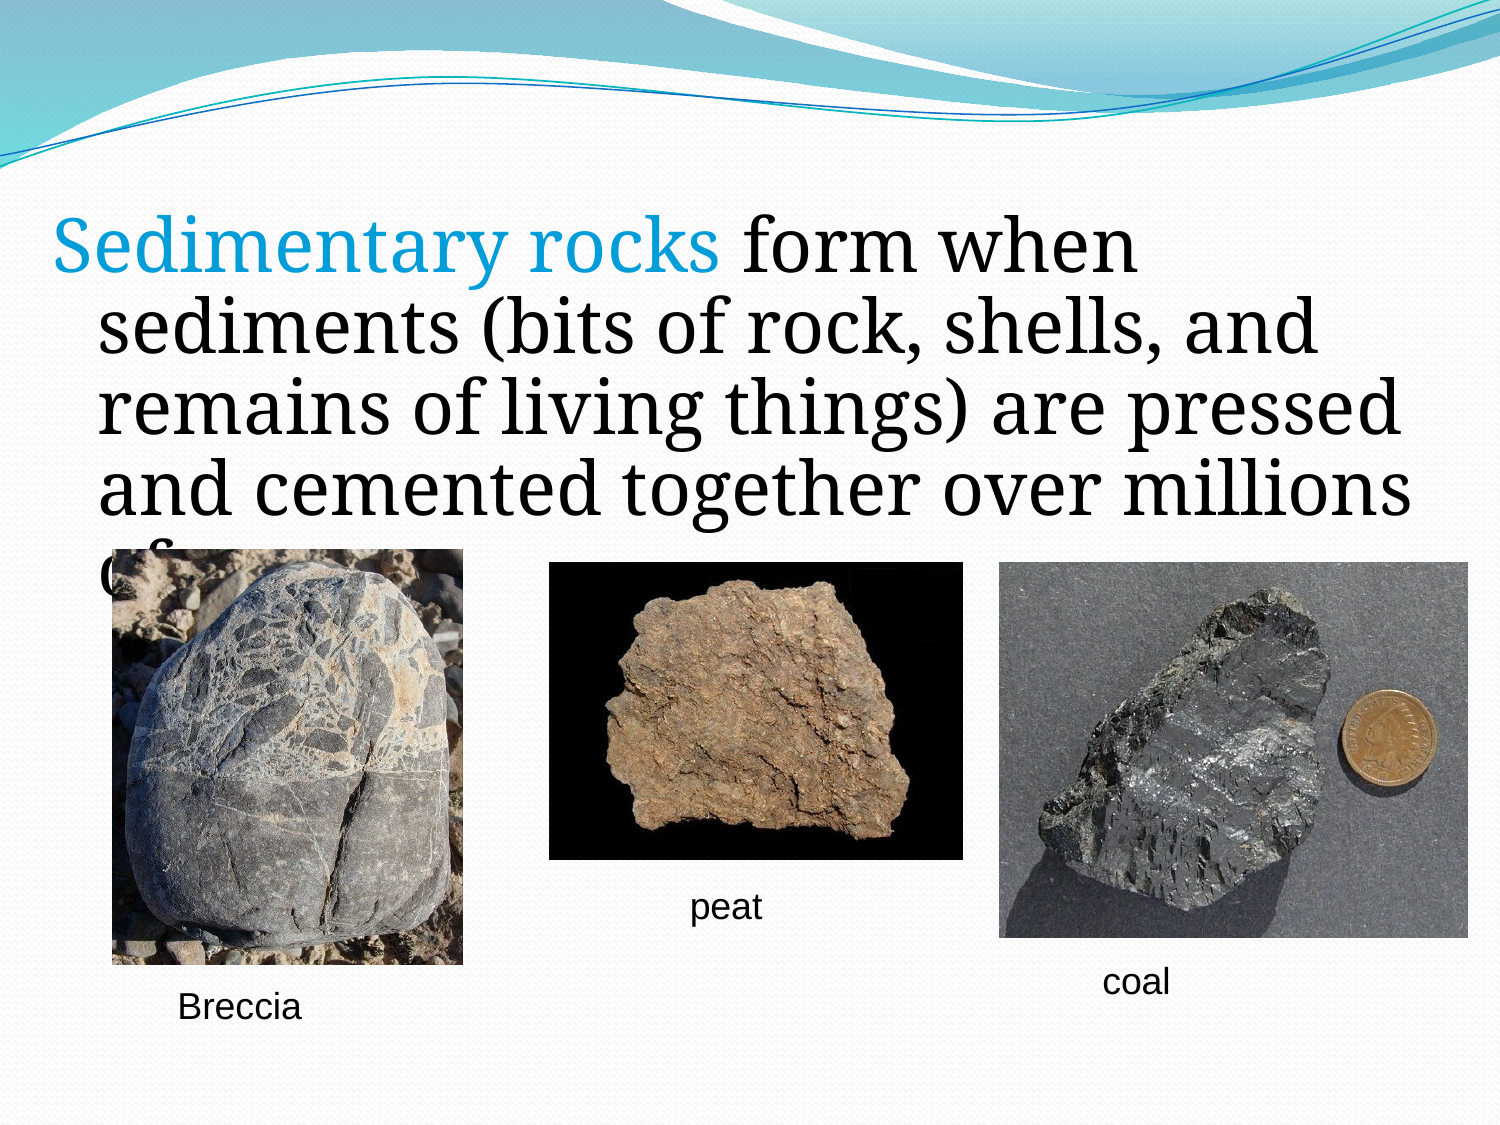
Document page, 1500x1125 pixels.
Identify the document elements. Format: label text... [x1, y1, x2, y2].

text_box Breccia [162, 974, 475, 1035]
picture [549, 562, 963, 860]
picture [999, 562, 1468, 938]
text_box coal [1087, 950, 1413, 1010]
list Sedimentary rocks form when sediments (bits of rock, shells, and remains of living things) are pressed and cemented together over millions of years. [37, 199, 1438, 563]
text_box peat [674, 874, 988, 935]
picture [112, 549, 463, 965]
